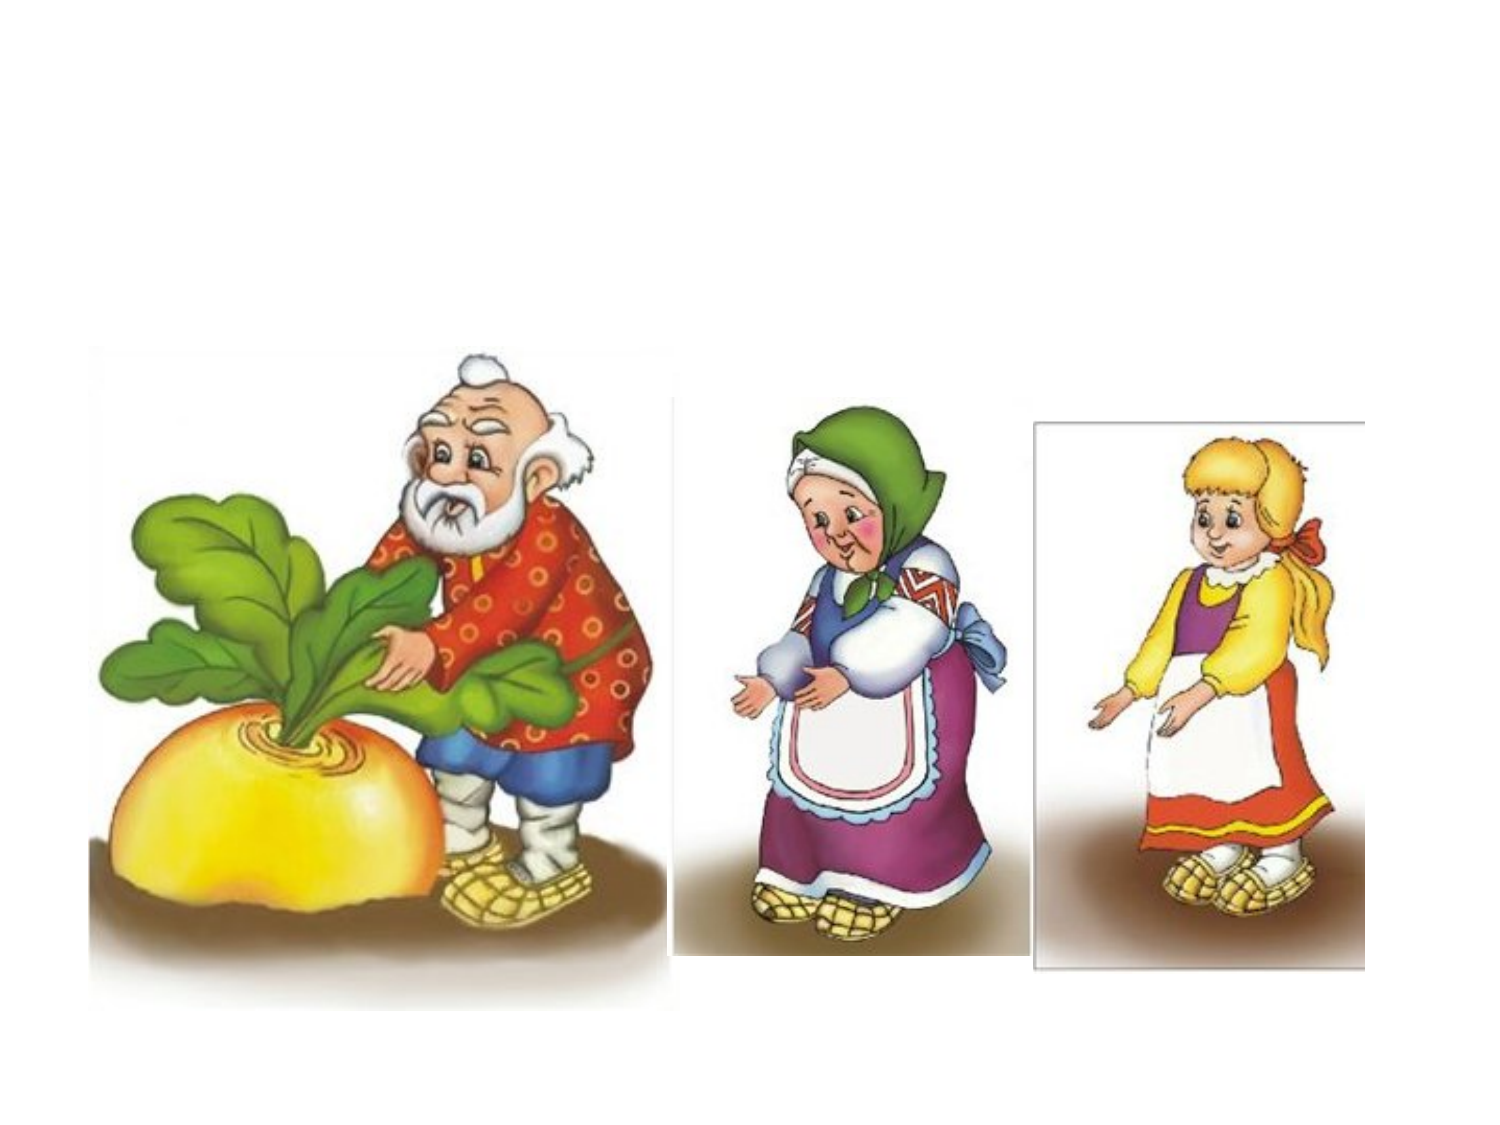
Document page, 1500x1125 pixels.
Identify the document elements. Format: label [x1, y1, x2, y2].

list [88, 346, 680, 1011]
picture [667, 396, 1365, 974]
